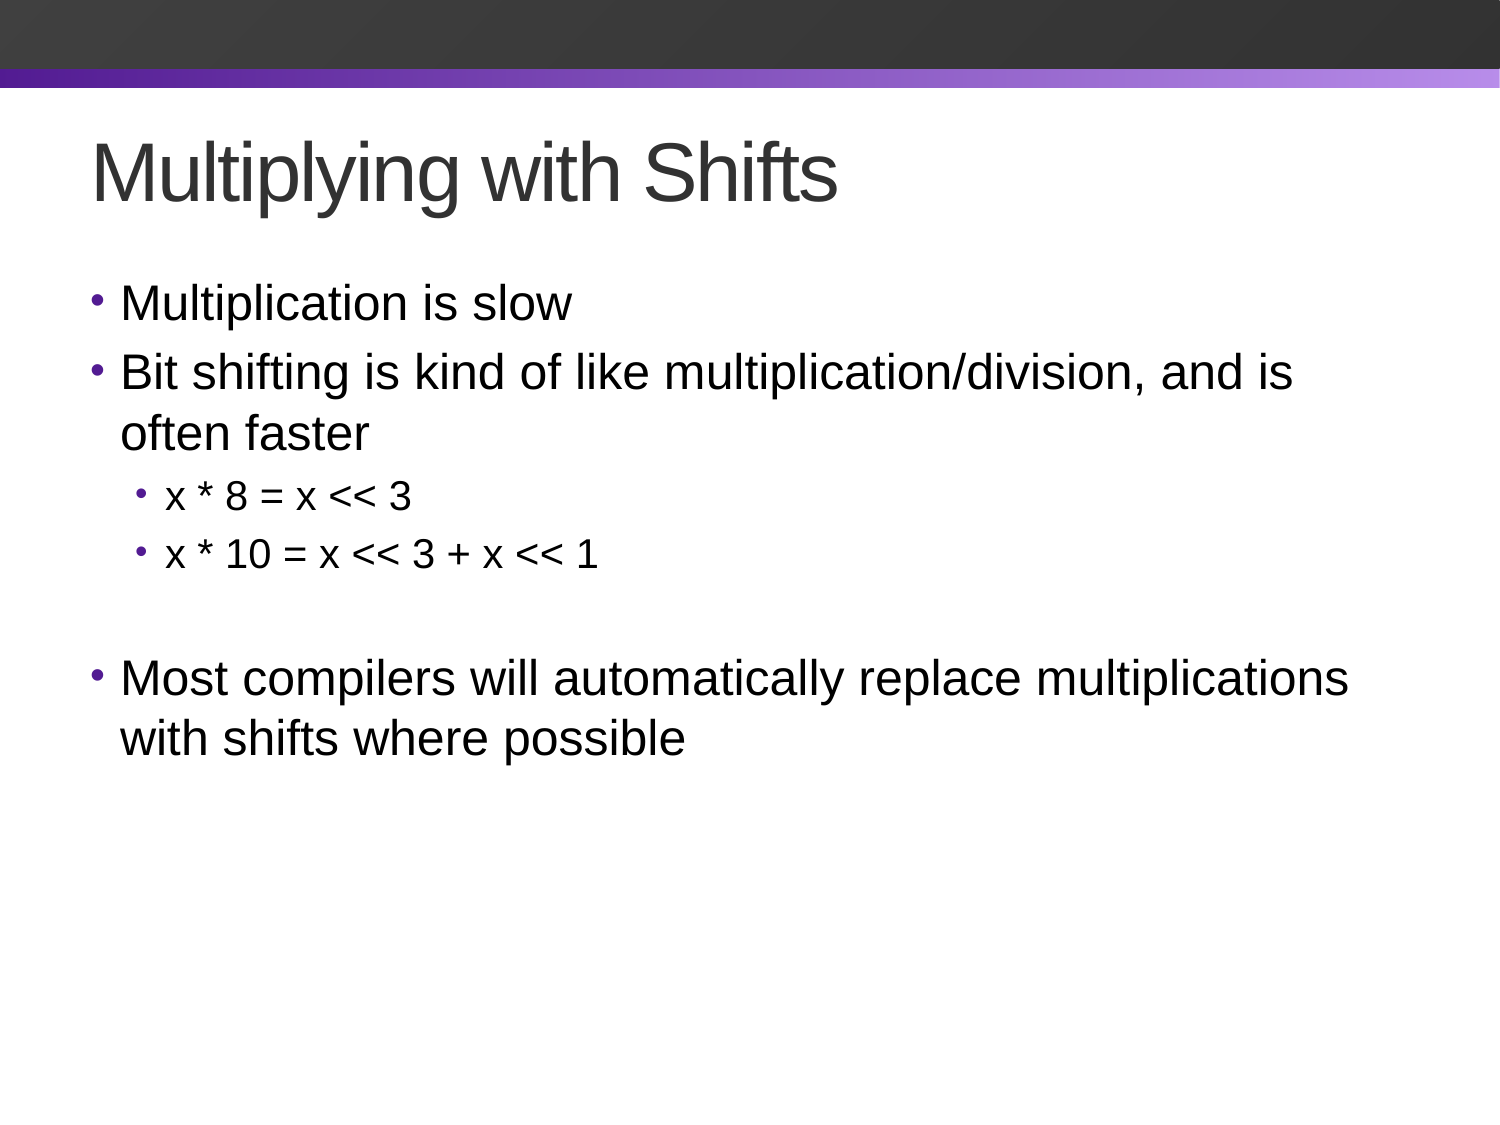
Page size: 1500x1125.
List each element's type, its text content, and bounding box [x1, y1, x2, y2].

list Multiplication is slow Bit shifting is kind of like multiplication/division, and is often faster x * 8 = x << 3 x * 10 = x << 3 + x << 1 Most compilers will automatically replace multiplications with shifts where possible [75, 262, 1425, 1063]
title Multiplying with Shifts [75, 87, 1425, 250]
